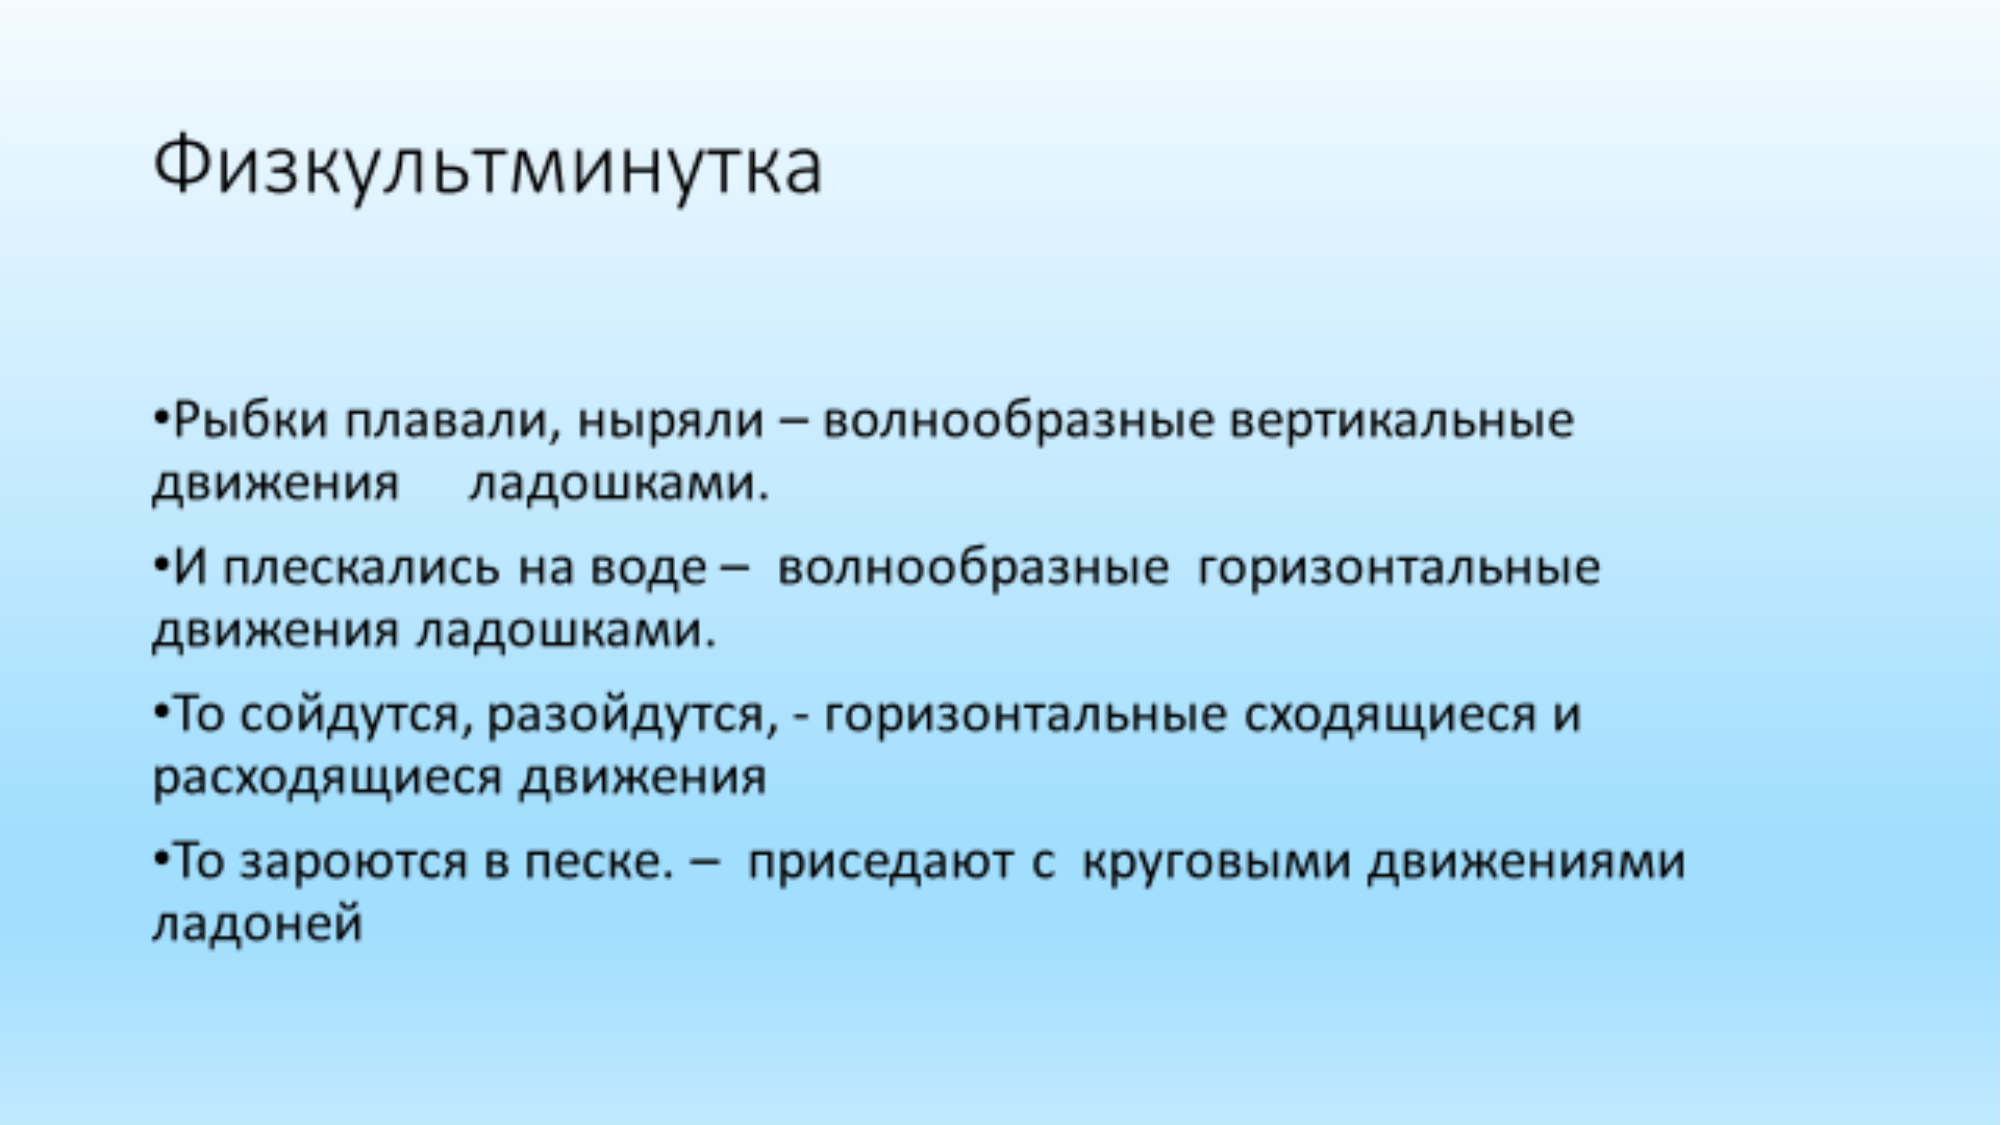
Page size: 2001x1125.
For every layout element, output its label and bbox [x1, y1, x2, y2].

list [0, 0, 2000, 1125]
